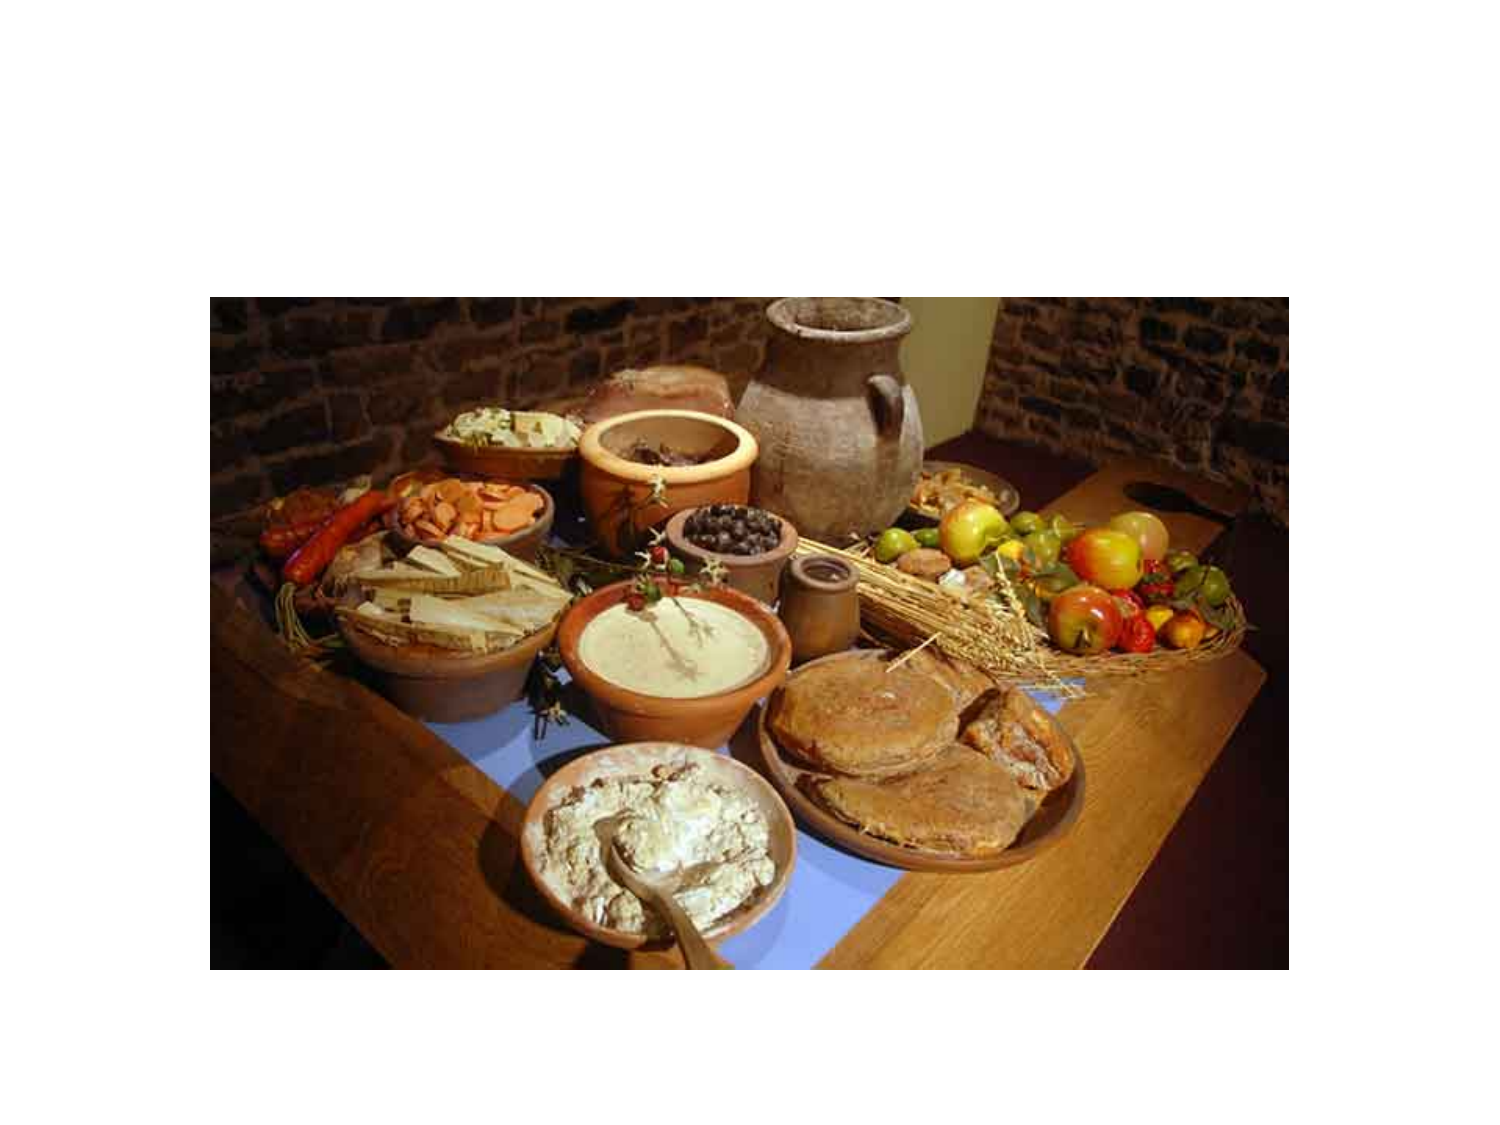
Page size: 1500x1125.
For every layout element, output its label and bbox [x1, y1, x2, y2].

list [210, 297, 1290, 970]
